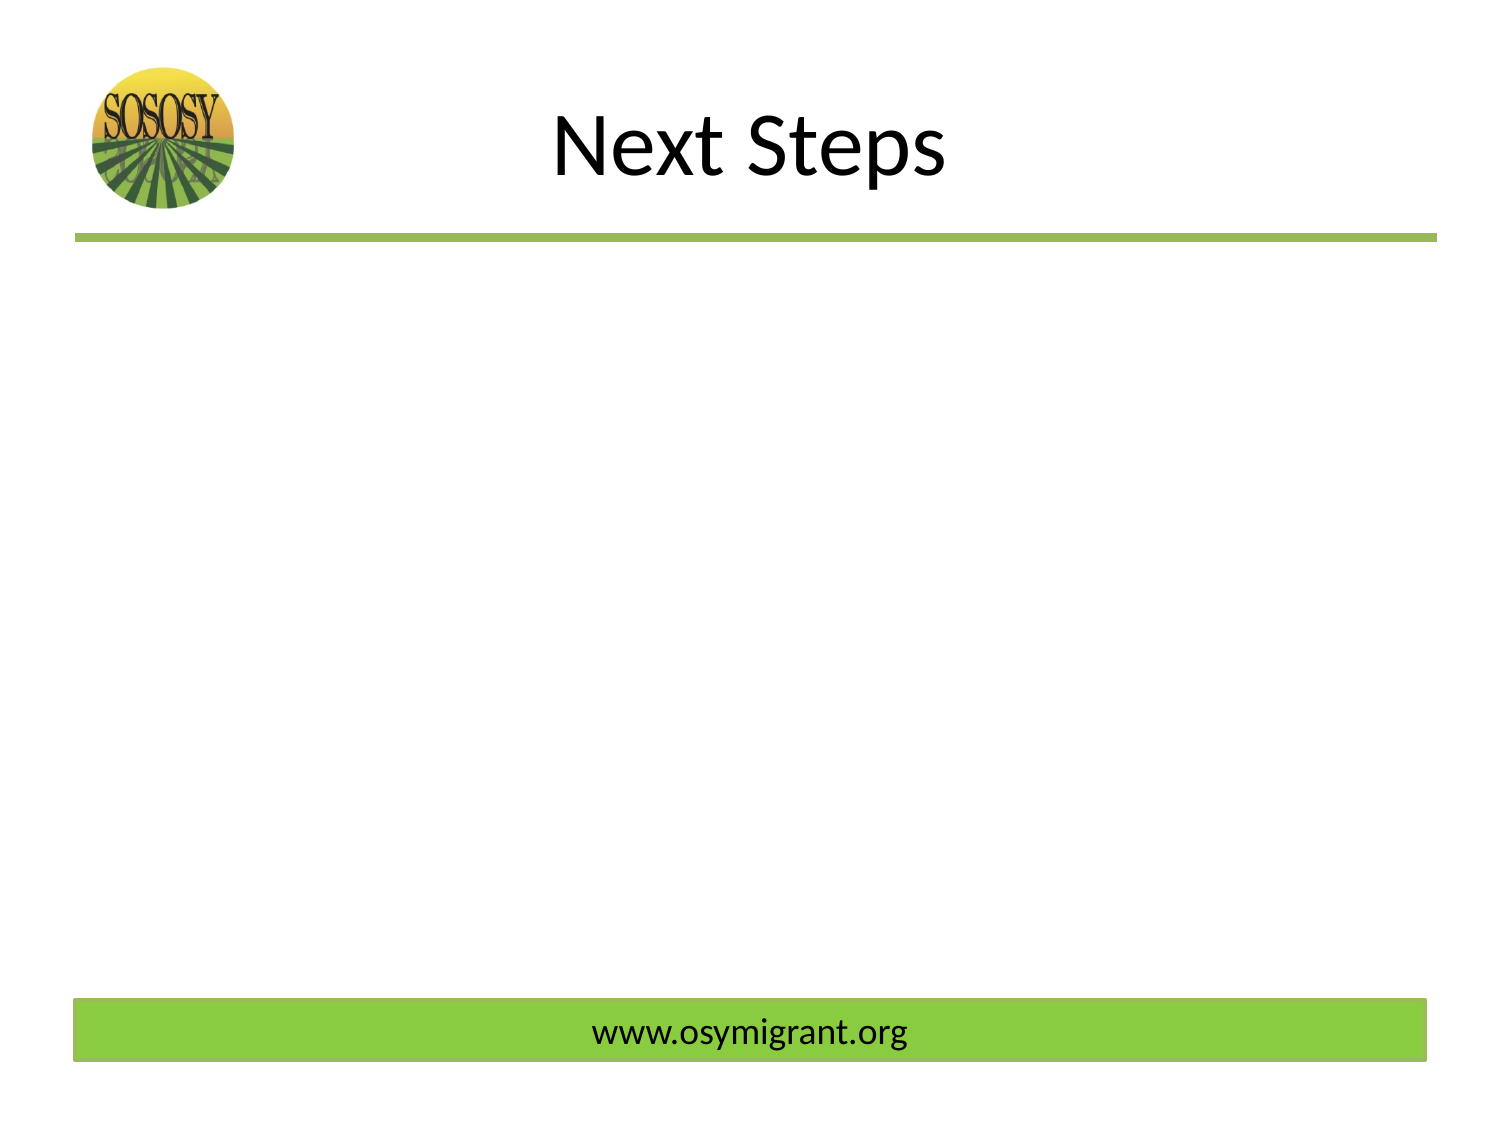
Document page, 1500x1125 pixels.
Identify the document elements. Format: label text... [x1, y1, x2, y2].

picture [87, 62, 241, 213]
title Next Steps [75, 45, 1425, 233]
text_box www.osymigrant.org [73, 998, 1427, 1062]
